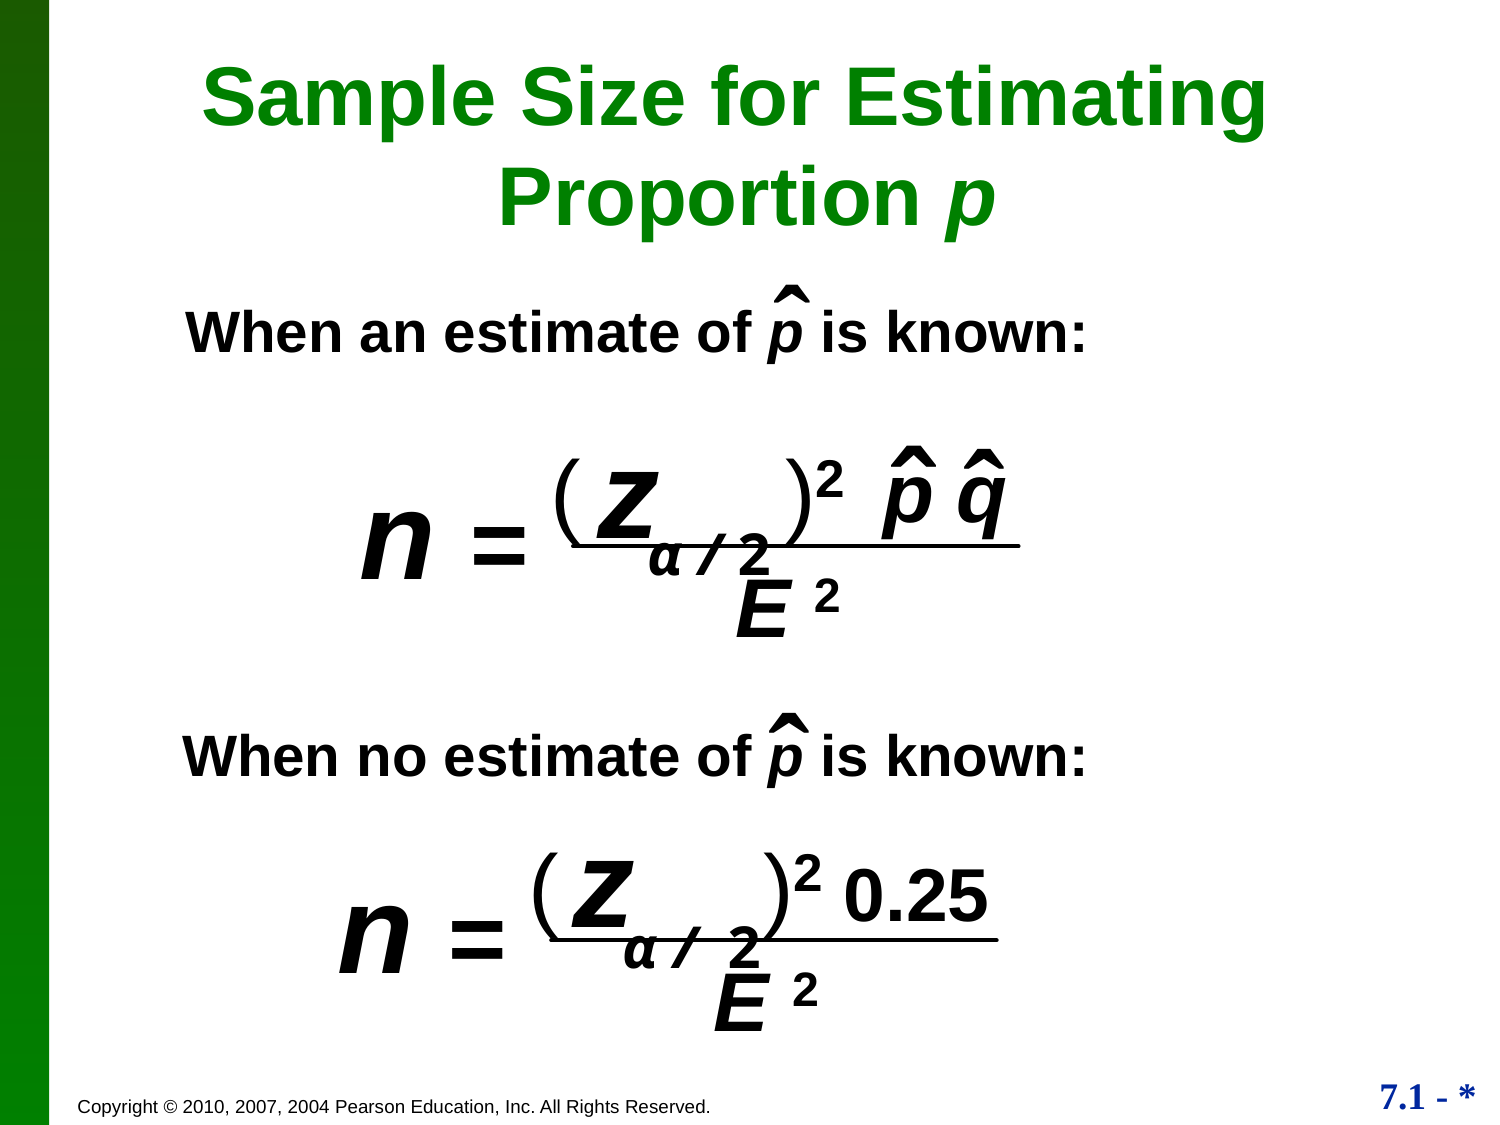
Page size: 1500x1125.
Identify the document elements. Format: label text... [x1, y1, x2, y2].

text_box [344, 422, 1135, 663]
title Sample Size for Estimating Proportion p [42, 57, 1452, 228]
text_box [170, 259, 1121, 397]
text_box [156, 686, 1500, 1083]
